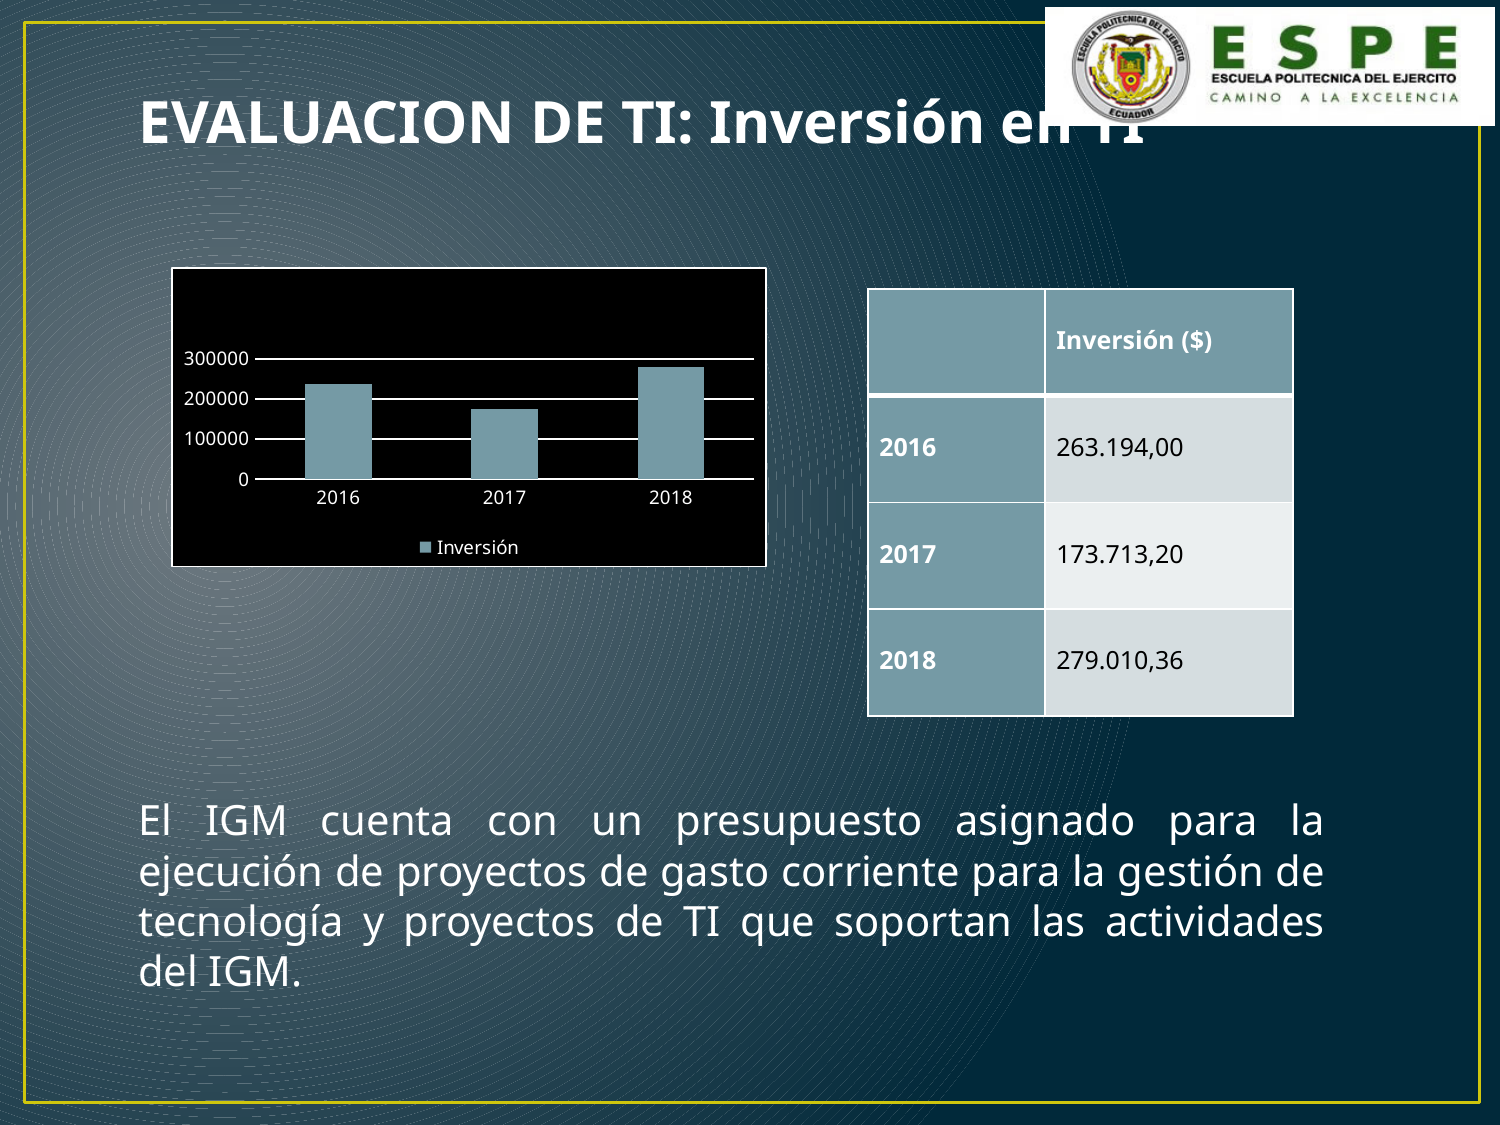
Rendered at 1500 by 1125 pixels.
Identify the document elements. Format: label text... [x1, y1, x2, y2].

chart [170, 266, 768, 568]
text_box El IGM cuenta con un presupuesto asignado para la ejecución de proyectos de gasto corriente para la gestión de tecnología y proyectos de TI que soportan las actividades del IGM. [123, 786, 1341, 1002]
table_cell 173.713,20 [1046, 503, 1292, 608]
table_header Inversión ($) [1046, 290, 1292, 393]
table_header [869, 290, 1044, 393]
table_cell 2017 [869, 503, 1044, 608]
table_cell 263.194,00 [1046, 398, 1292, 502]
table_cell 2016 [869, 398, 1044, 502]
table_cell 2018 [869, 610, 1044, 715]
table_cell 279.010,36 [1046, 610, 1292, 715]
text_box EVALUACION DE TI: Inversión en TI [123, 78, 1164, 163]
picture [1045, 8, 1494, 126]
